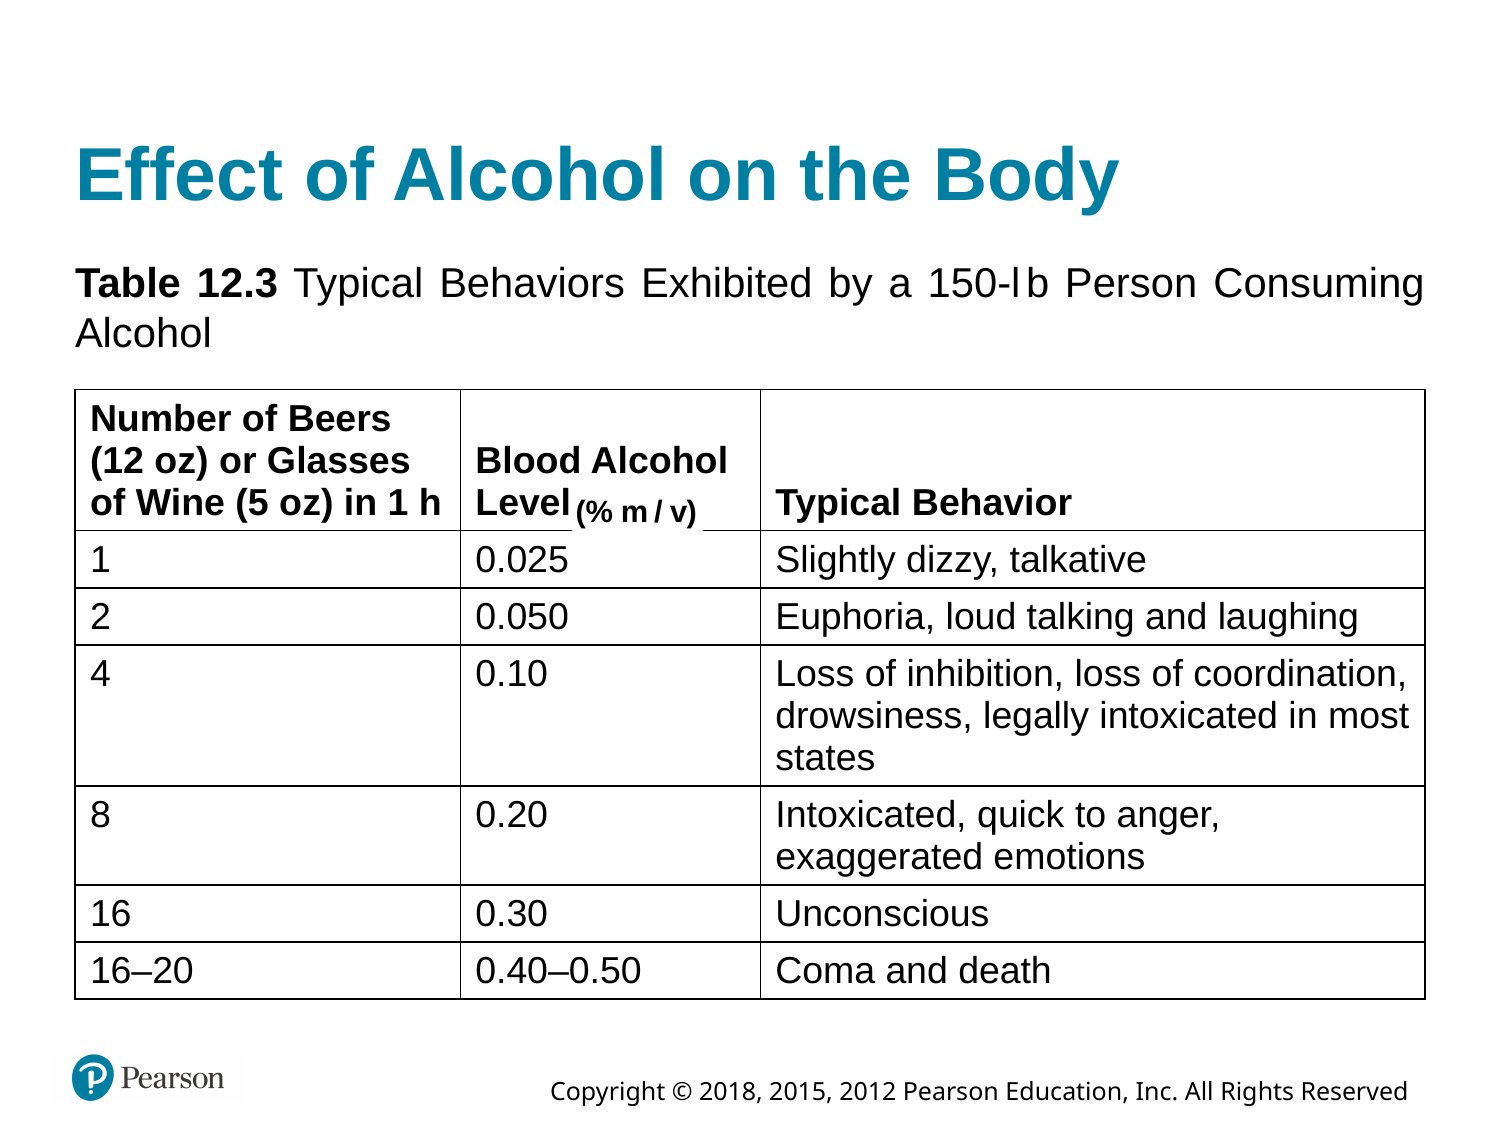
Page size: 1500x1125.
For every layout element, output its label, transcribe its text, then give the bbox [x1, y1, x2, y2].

table_cell Slightly dizzy, talkative [761, 531, 1424, 587]
table_cell 0.30 [461, 886, 760, 941]
table_cell Euphoria, loud talking and laughing [761, 589, 1424, 644]
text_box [571, 494, 704, 536]
table_cell 16–20 [76, 943, 460, 998]
table_header Typical Behavior [761, 390, 1424, 530]
table_cell Coma and death [761, 943, 1424, 998]
table_cell 0.40–0.50 [461, 943, 760, 998]
table_cell 0.20 [461, 787, 760, 884]
table_cell 0.025 [461, 531, 760, 587]
table_header Blood Alcohol Level percent mass over volume [461, 390, 760, 530]
table_cell Intoxicated, quick to anger, exaggerated emotions [761, 787, 1424, 884]
table_cell 2 [76, 589, 460, 644]
picture [51, 1053, 245, 1102]
title Effect of Alcohol on the Body [75, 35, 1425, 216]
table_cell 4 [76, 646, 460, 785]
table_cell 0.10 [461, 646, 760, 785]
table_cell 8 [76, 787, 460, 884]
table_cell Loss of inhibition, loss of coordination, drowsiness, legally intoxicated in most states [761, 646, 1424, 785]
table_cell 0.050 [461, 589, 760, 644]
table_cell Unconscious [761, 886, 1424, 941]
table_cell 16 [76, 886, 460, 941]
table_cell 1 [76, 531, 460, 587]
table_header Number of Beers (12 oz) or Glasses of Wine (5 oz) in 1 h [76, 390, 460, 530]
list Table 12.3 Typical Behaviors Exhibited by a 150-l b Person Consuming Alcohol [75, 255, 1425, 369]
